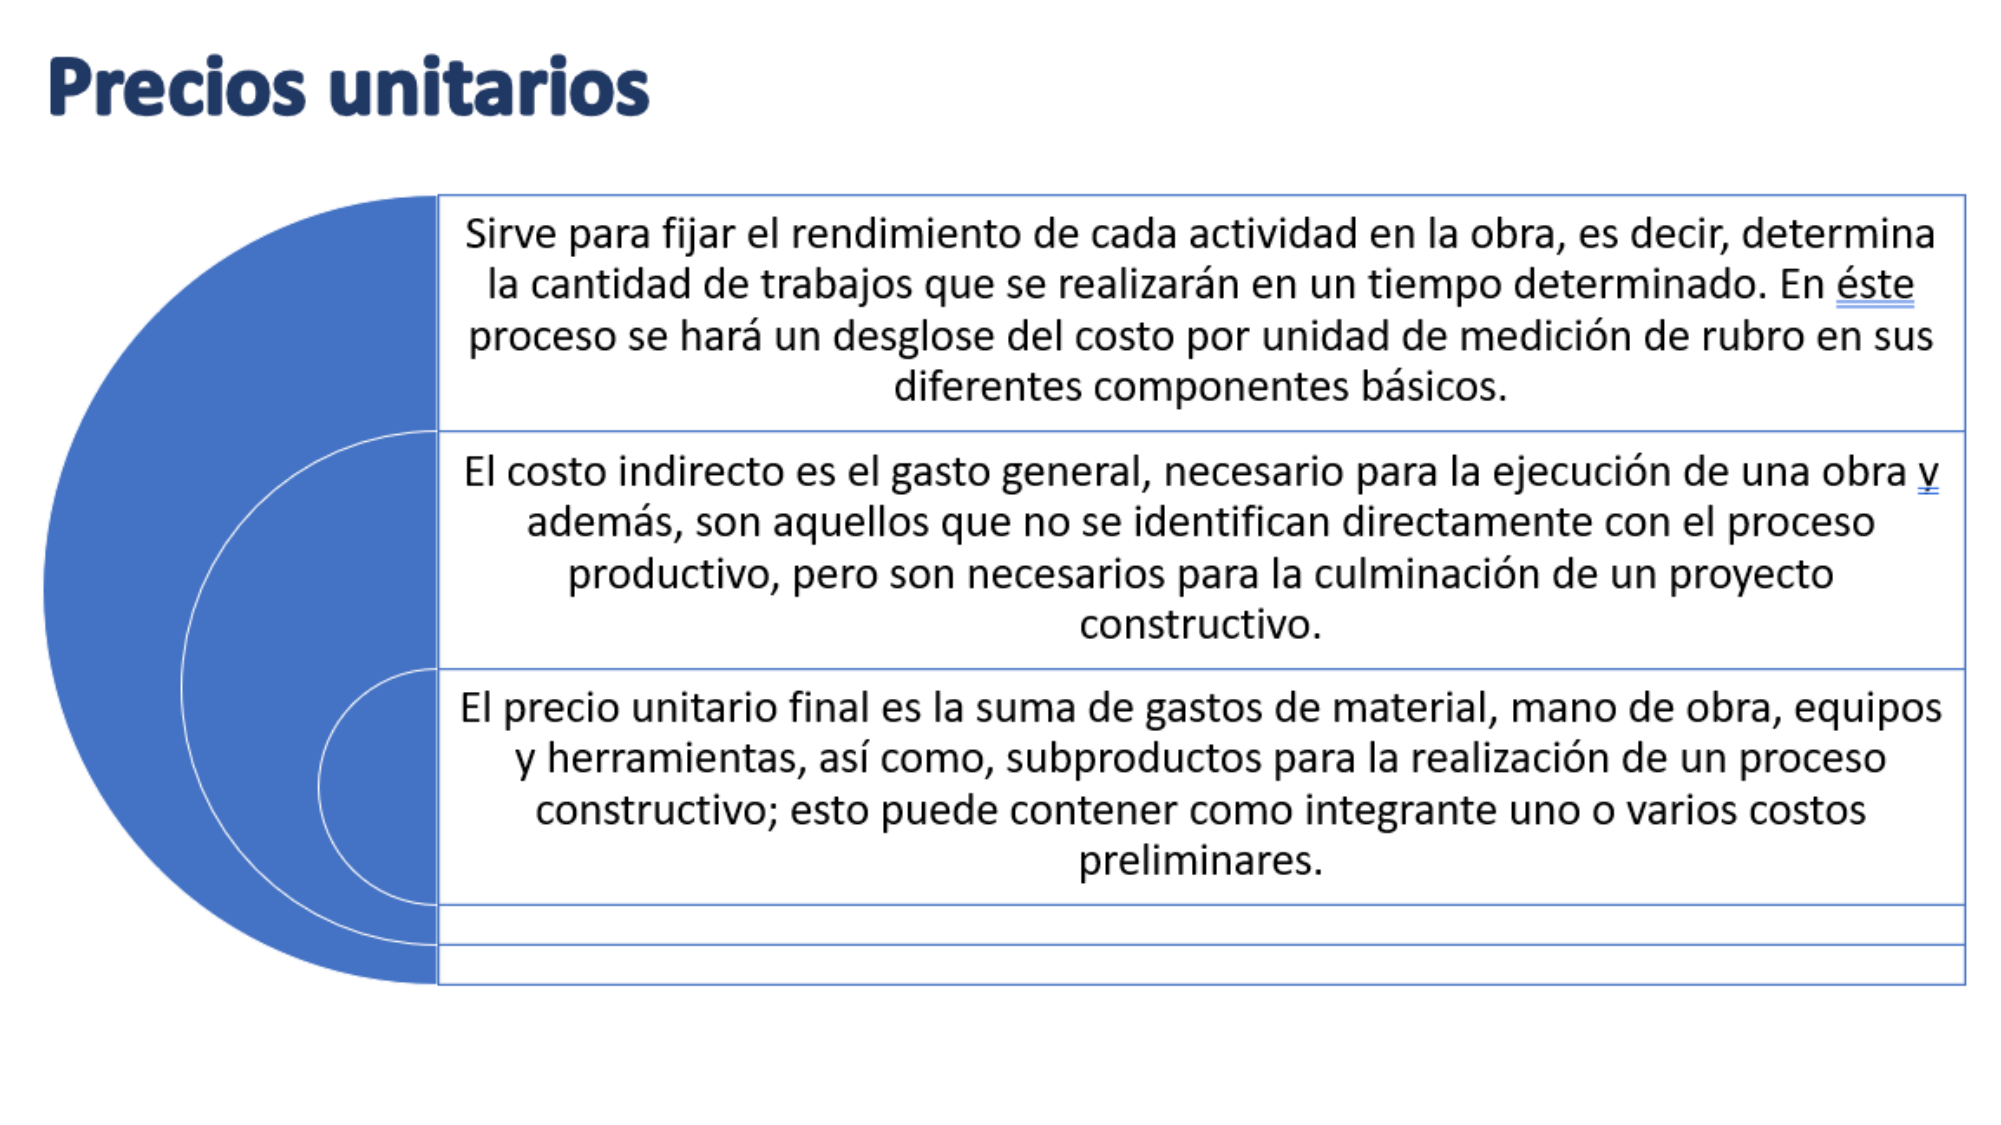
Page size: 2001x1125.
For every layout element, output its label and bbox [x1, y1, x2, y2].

picture [36, 33, 1985, 1008]
